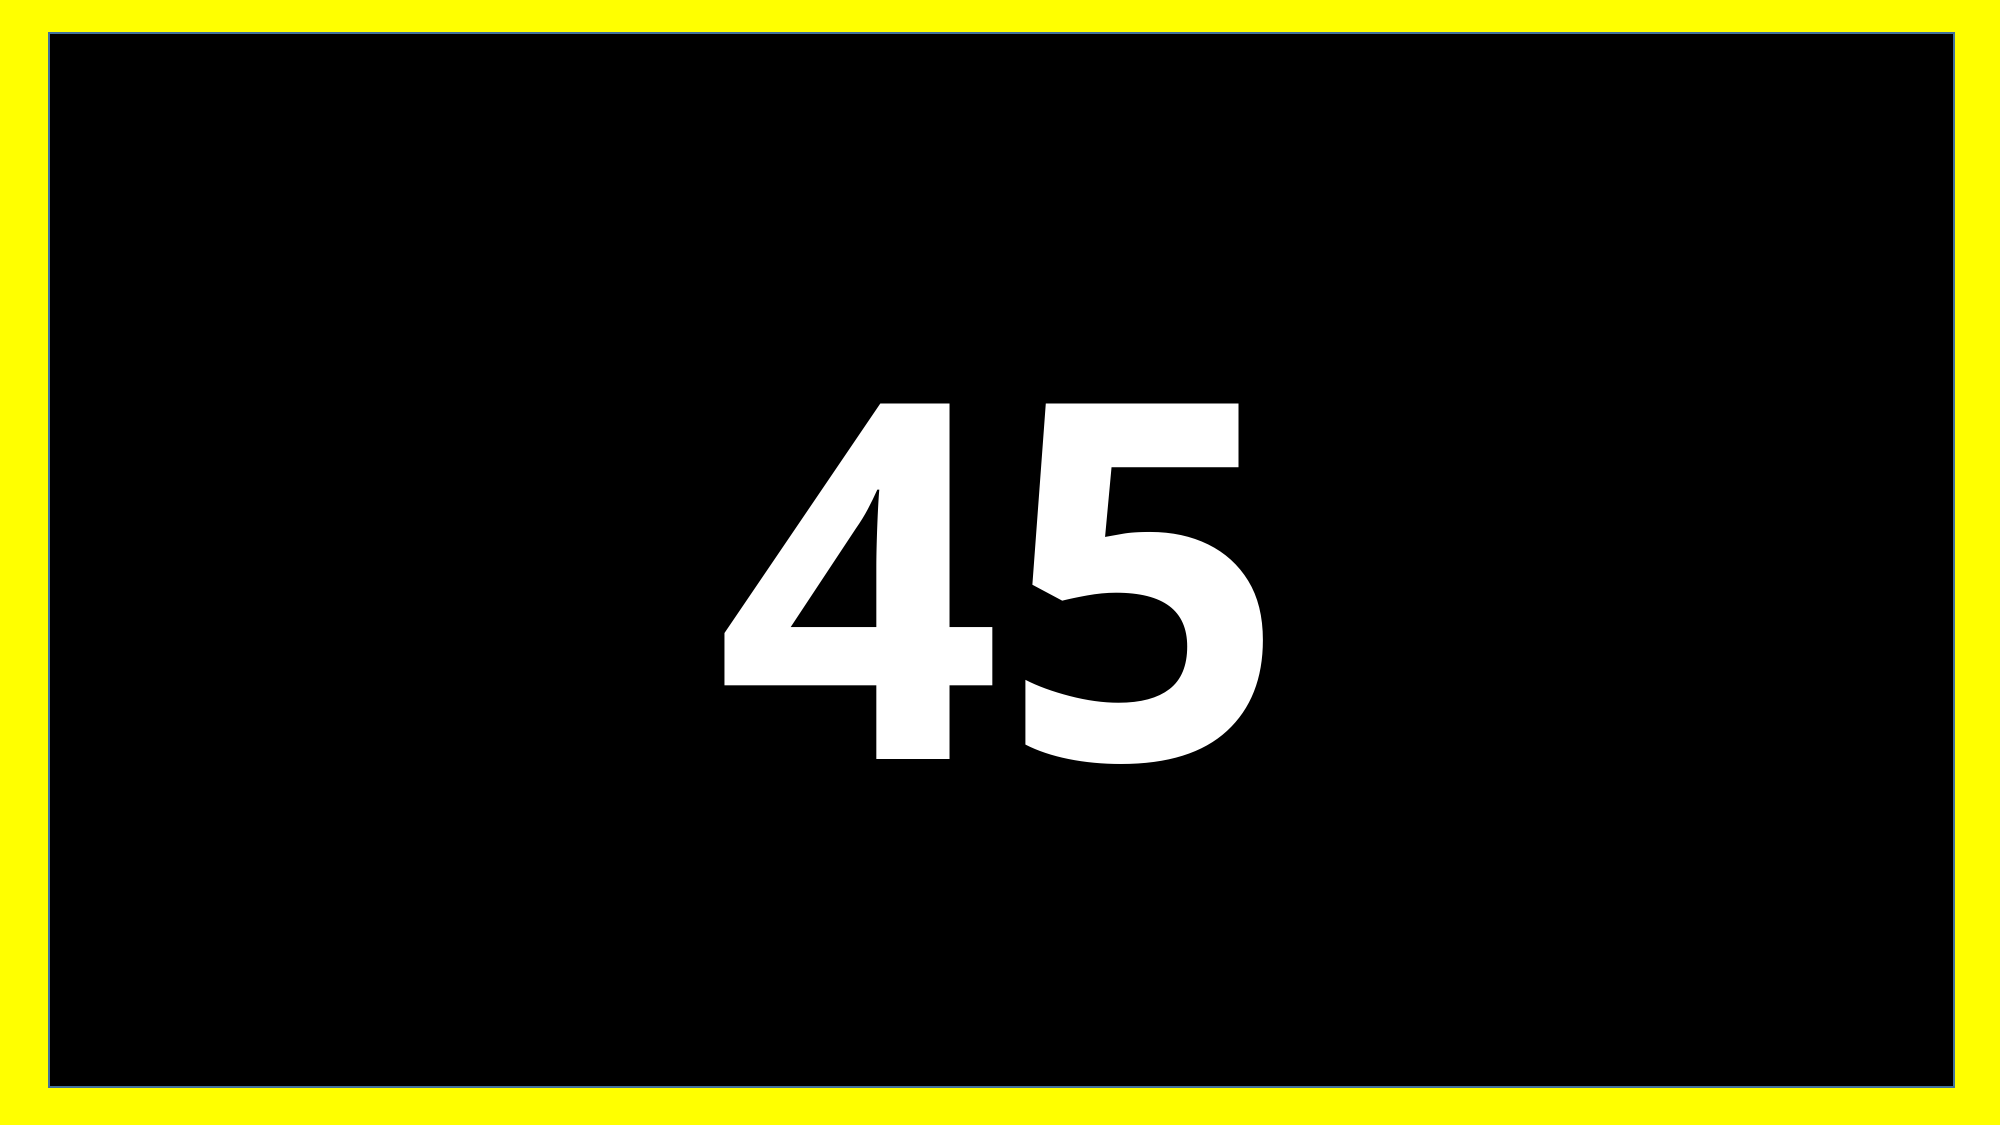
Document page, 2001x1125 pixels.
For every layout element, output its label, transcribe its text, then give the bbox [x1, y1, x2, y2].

text_box 45 [48, 32, 1955, 1088]
